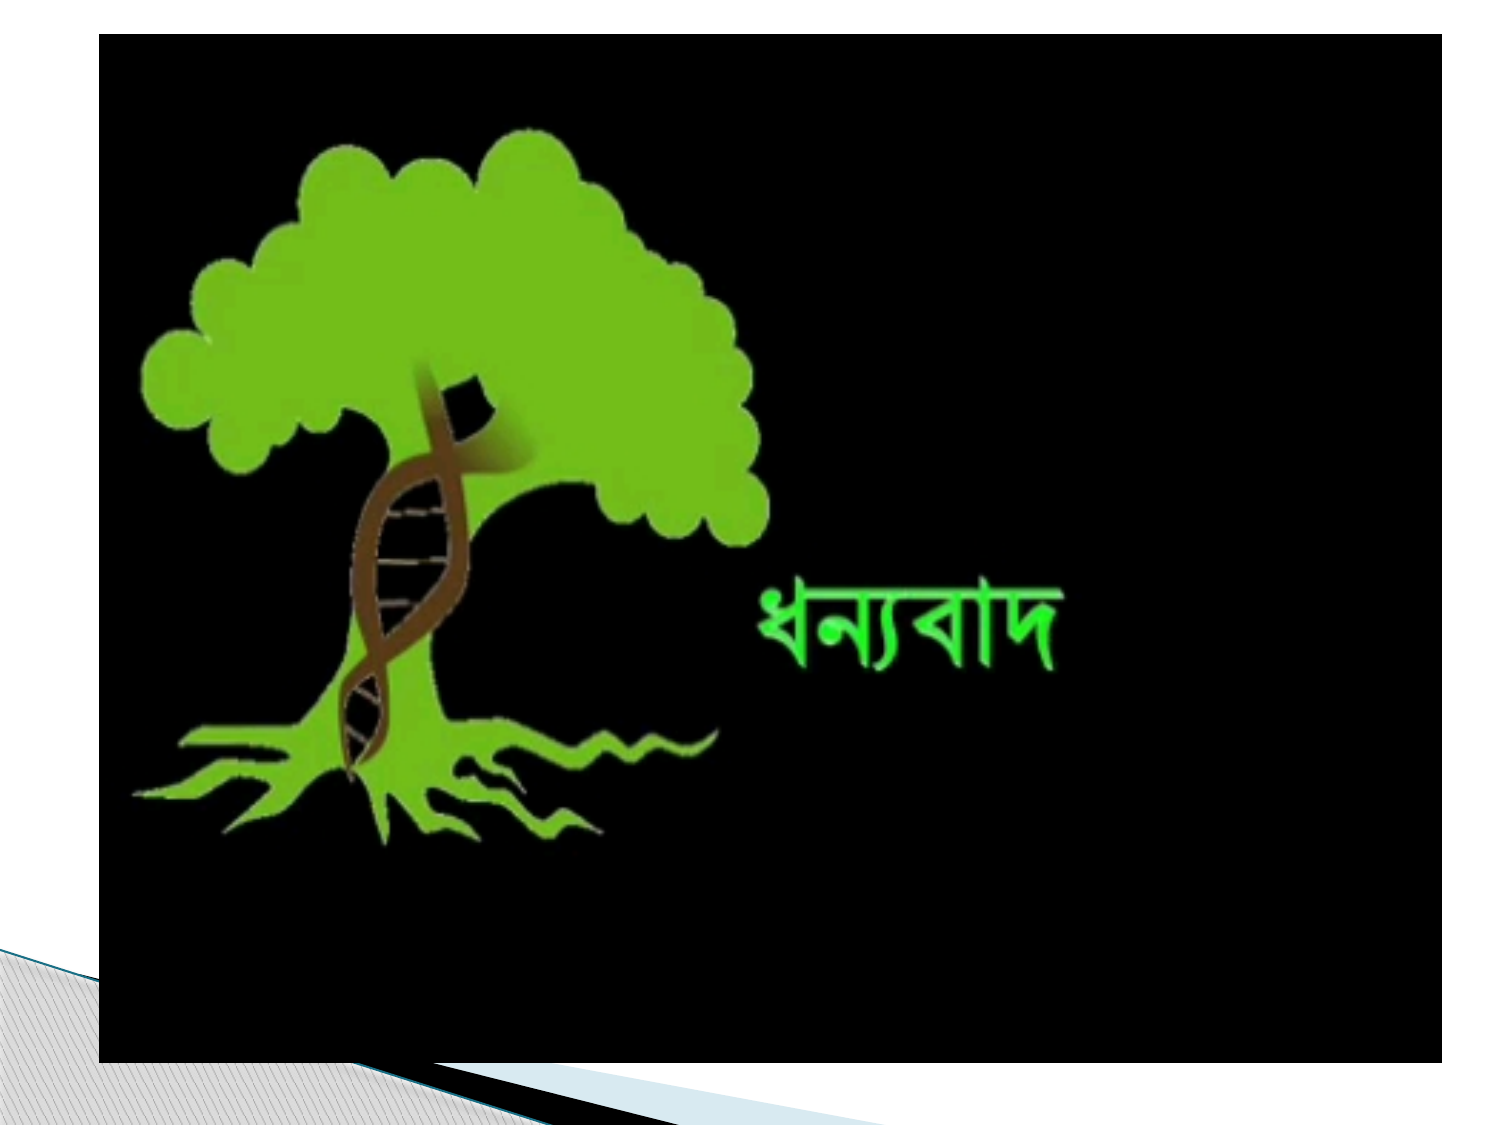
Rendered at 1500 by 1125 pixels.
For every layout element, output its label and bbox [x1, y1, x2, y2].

picture [99, 34, 1442, 1063]
